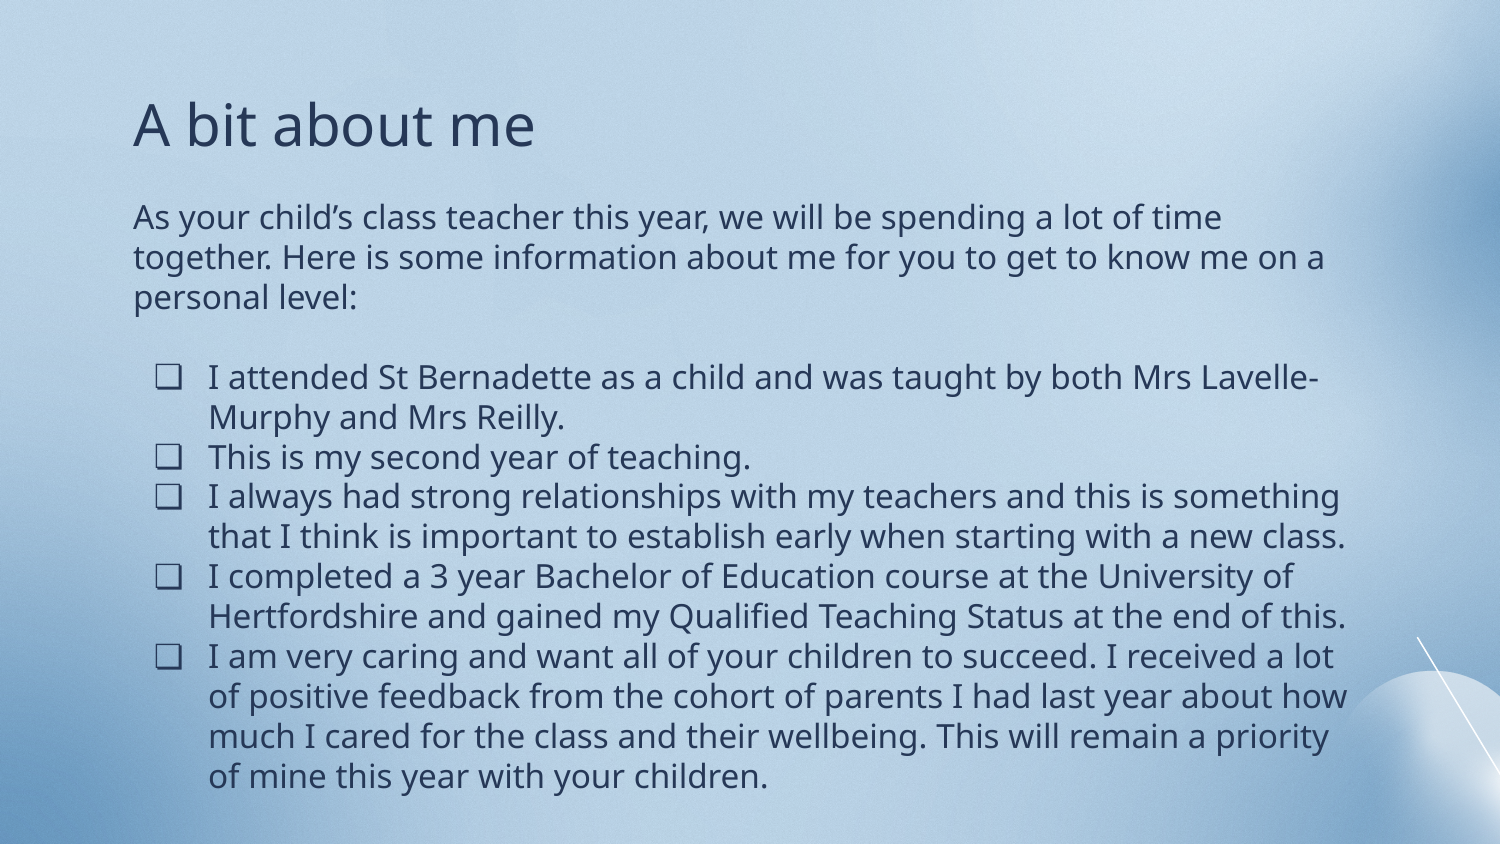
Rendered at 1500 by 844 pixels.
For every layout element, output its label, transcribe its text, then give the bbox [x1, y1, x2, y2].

title A bit about me [118, 72, 1382, 167]
list As your child’s class teacher this year, we will be spending a lot of time together. Here is some information about me for you to get to know me on a personal level: I attended St Bernadette as a child and was taught by both Mrs Lavelle-Murphy and Mrs Reilly. This is my second year of teaching. I always had strong relationships with my teachers and this is something that I think is important to establish early when starting with a new class. I completed a 3 year Bachelor of Education course at the University of Hertfordshire and gained my Qualified Teaching Status at the end of this. I am very caring and want all of your children to succeed. I received a lot of positive feedback from the cohort of parents I had last year about how much I cared for the class and their wellbeing. This will remain a priority of mine this year with your children. [118, 181, 1382, 241]
picture [0, 0, 1500, 844]
